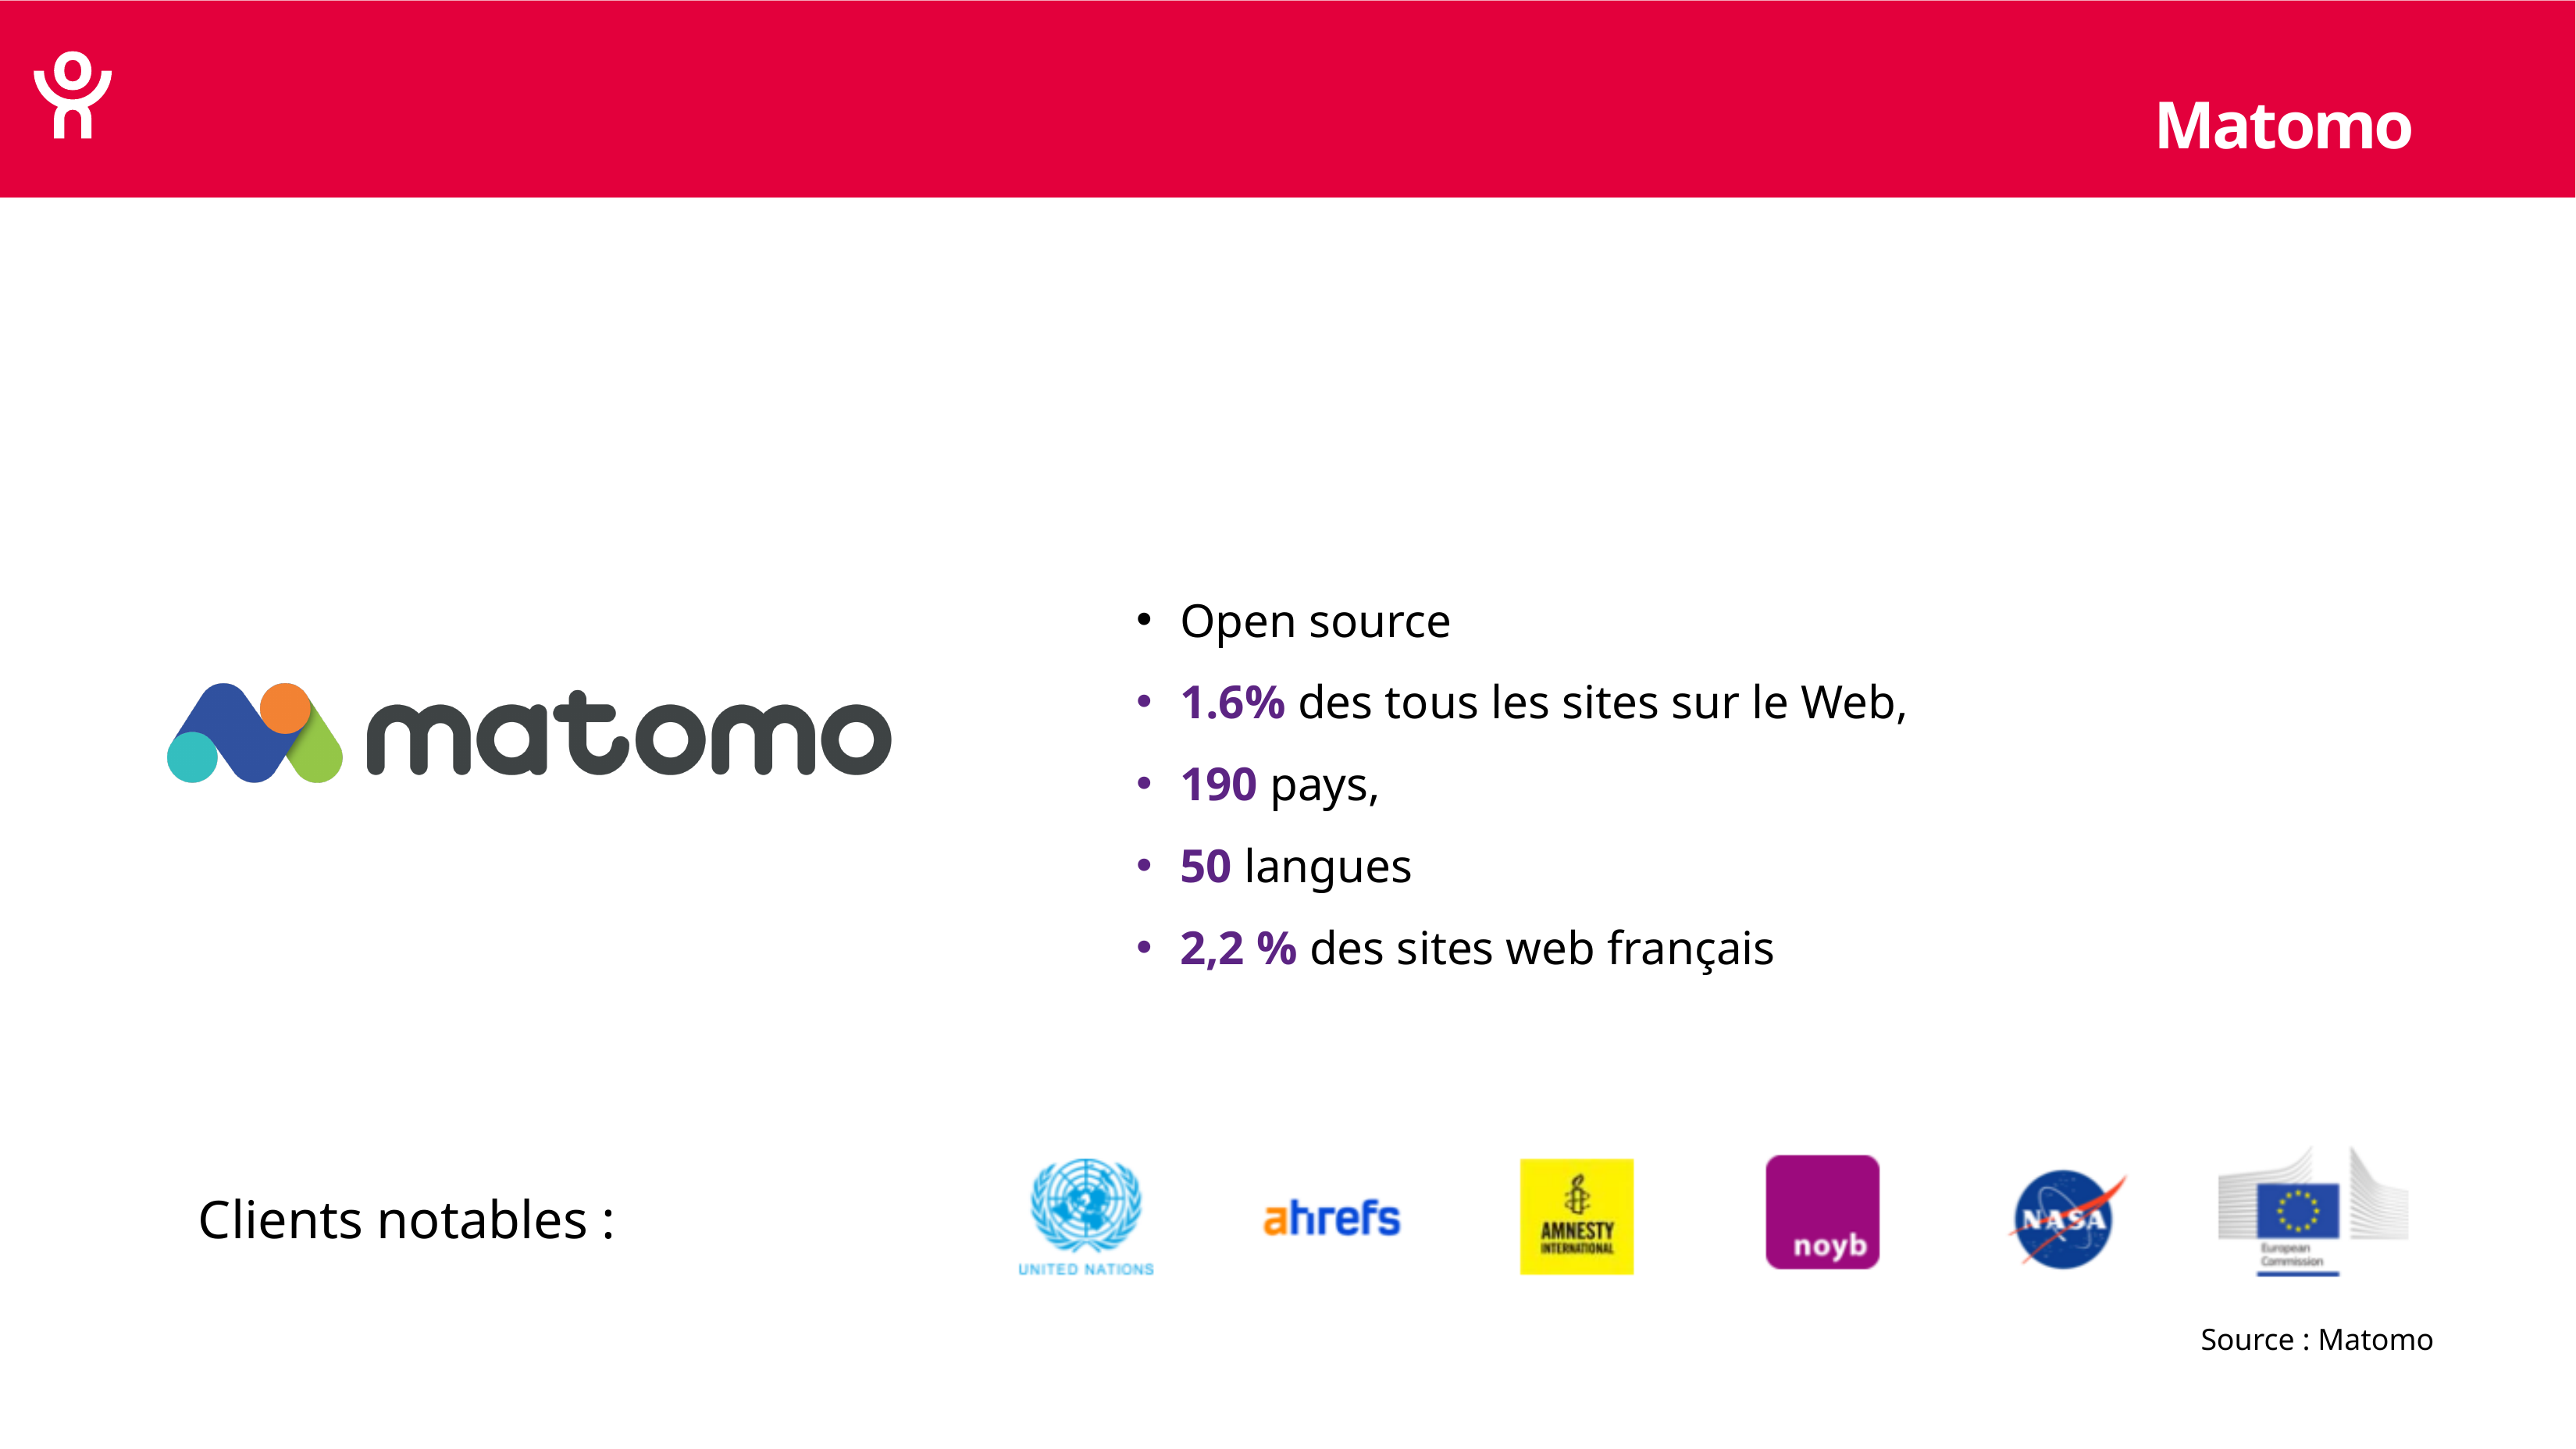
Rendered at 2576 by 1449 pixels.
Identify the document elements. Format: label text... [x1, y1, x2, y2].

text_box Clients notables : [187, 1180, 803, 1255]
picture [981, 1126, 2452, 1311]
list Open source 1.6% des tous les sites sur le Web, 190 pays, 50 langues 2,2 % des sites web français [1136, 564, 2369, 1123]
picture [160, 672, 892, 797]
title Matomo [160, 66, 2415, 161]
text_box Source : Matomo [2189, 1315, 2471, 1362]
